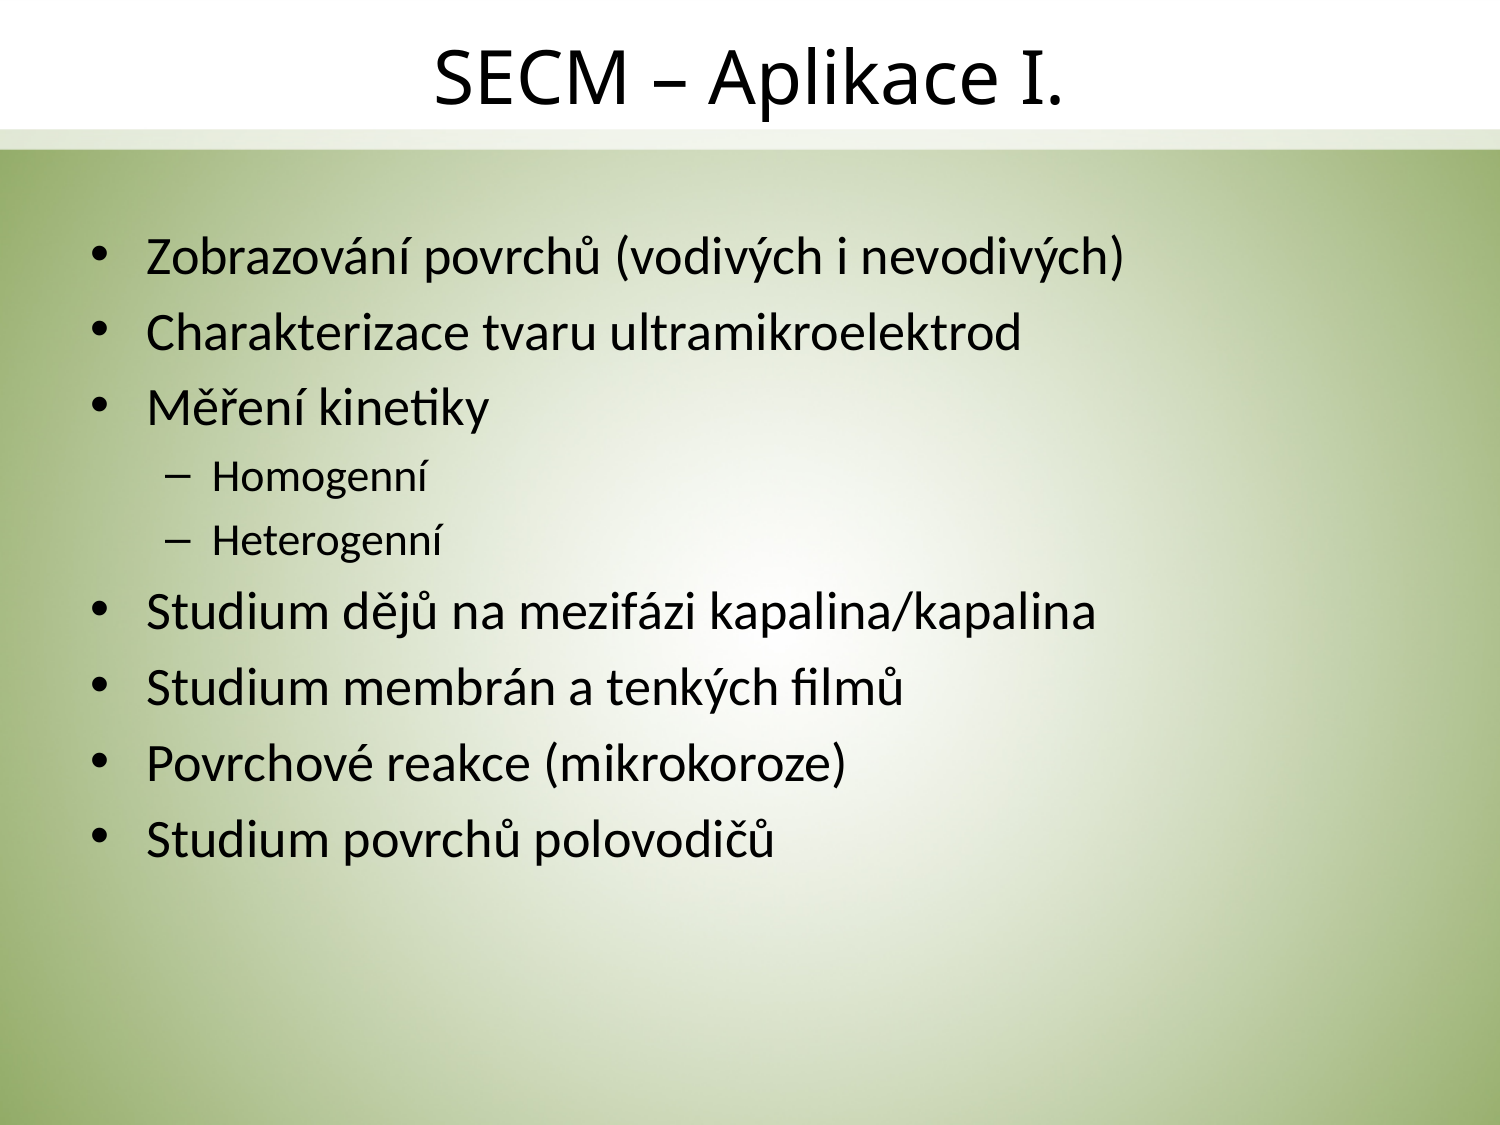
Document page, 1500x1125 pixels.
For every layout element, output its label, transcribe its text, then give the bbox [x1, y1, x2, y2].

picture [0, 150, 1500, 1125]
list Zobrazování povrchů (vodivých i nevodivých) Charakterizace tvaru ultramikroelektrod Měření kinetiky Homogenní Heterogenní Studium dějů na mezifázi kapalina/kapalina Studium membrán a tenkých filmů Povrchové reakce (mikrokoroze) Studium povrchů polovodičů [75, 212, 1425, 1055]
title SECM – Aplikace I. [0, 0, 1500, 150]
